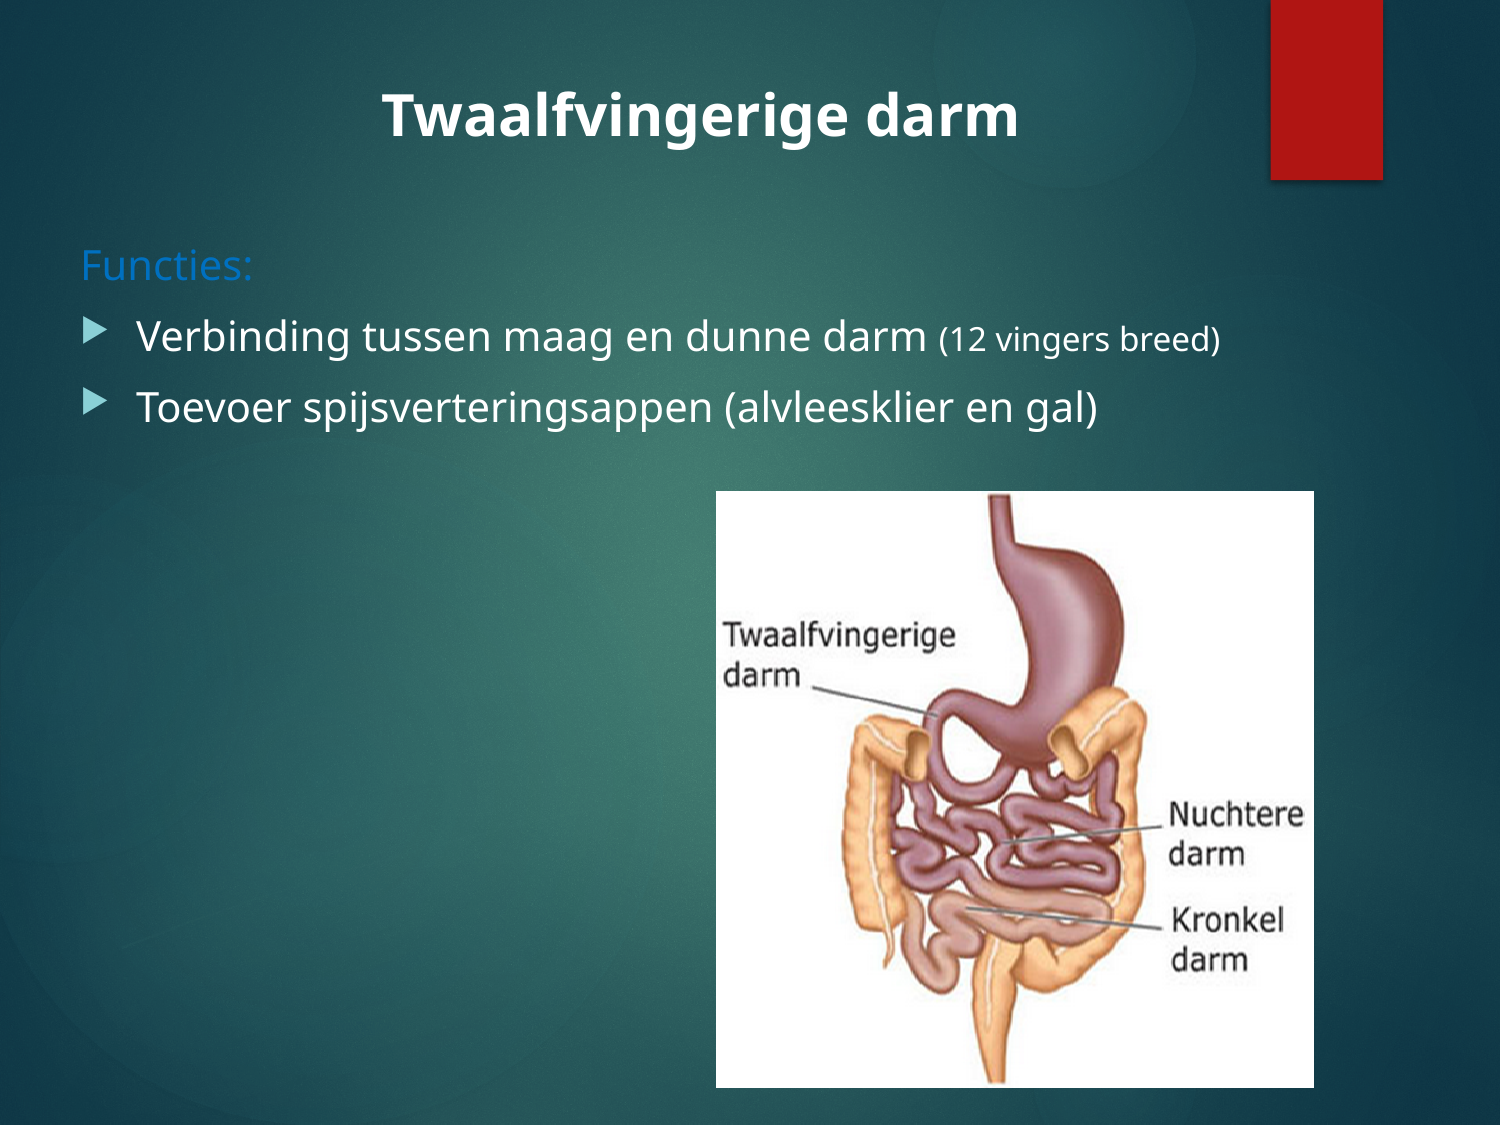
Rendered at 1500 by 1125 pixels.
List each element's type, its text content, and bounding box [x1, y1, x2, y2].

picture [716, 491, 1314, 1089]
list Functies: Verbinding tussen maag en dunne darm (12 vingers breed) Toevoer spijsverteringsappen (alvleesklier en gal) [64, 231, 1290, 1032]
title Twaalfvingerige darm [88, 66, 1314, 162]
